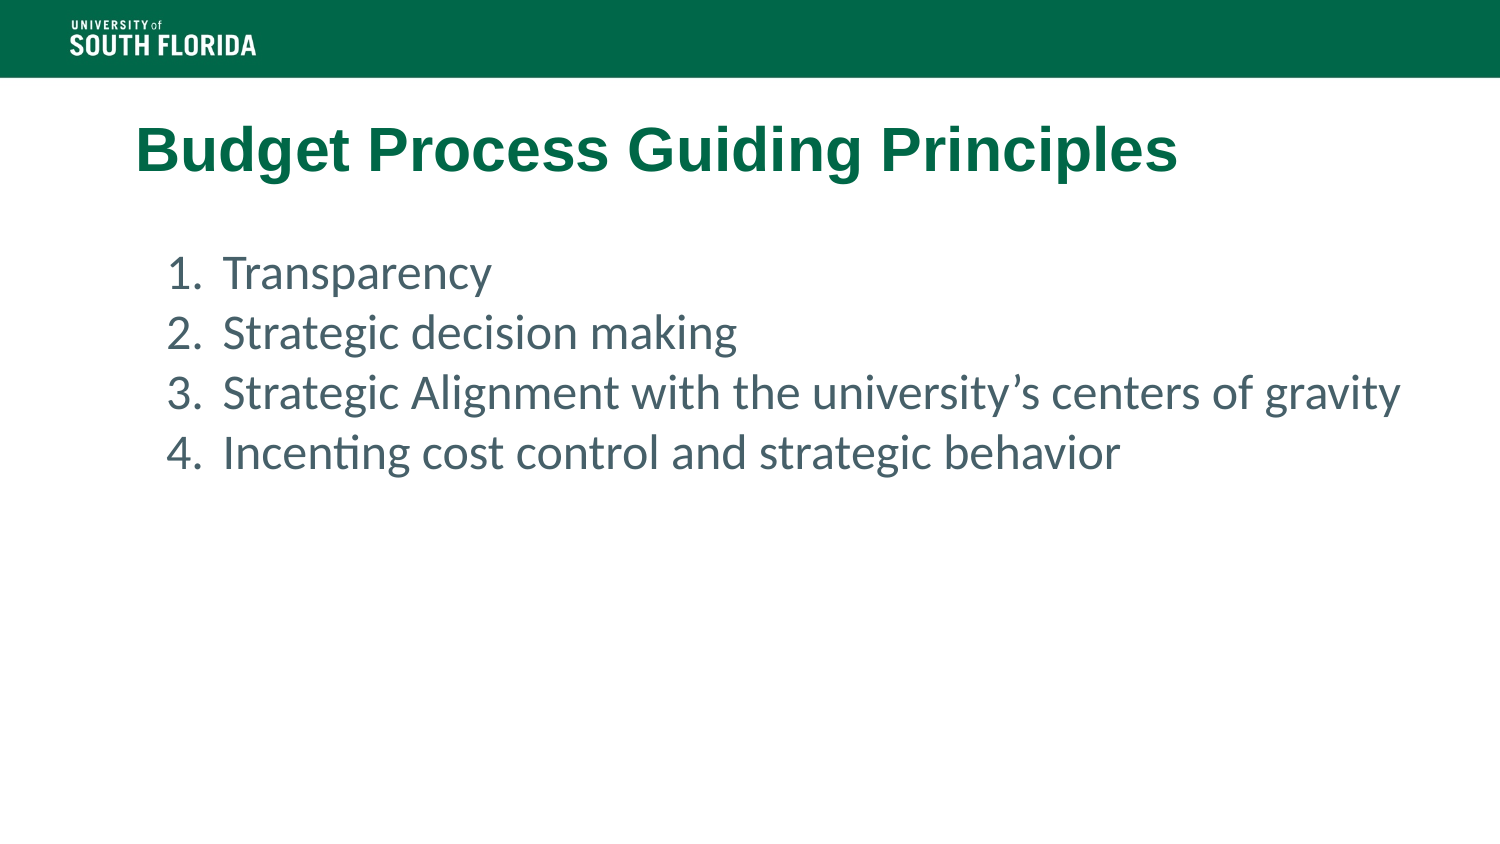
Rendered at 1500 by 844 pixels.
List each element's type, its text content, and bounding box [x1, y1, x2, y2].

picture [0, 0, 1500, 844]
list Transparency Strategic decision making Strategic Alignment with the university’s centers of gravity Incenting cost control and strategic behavior [151, 232, 1445, 768]
title Budget Process Guiding Principles [103, 94, 1397, 208]
